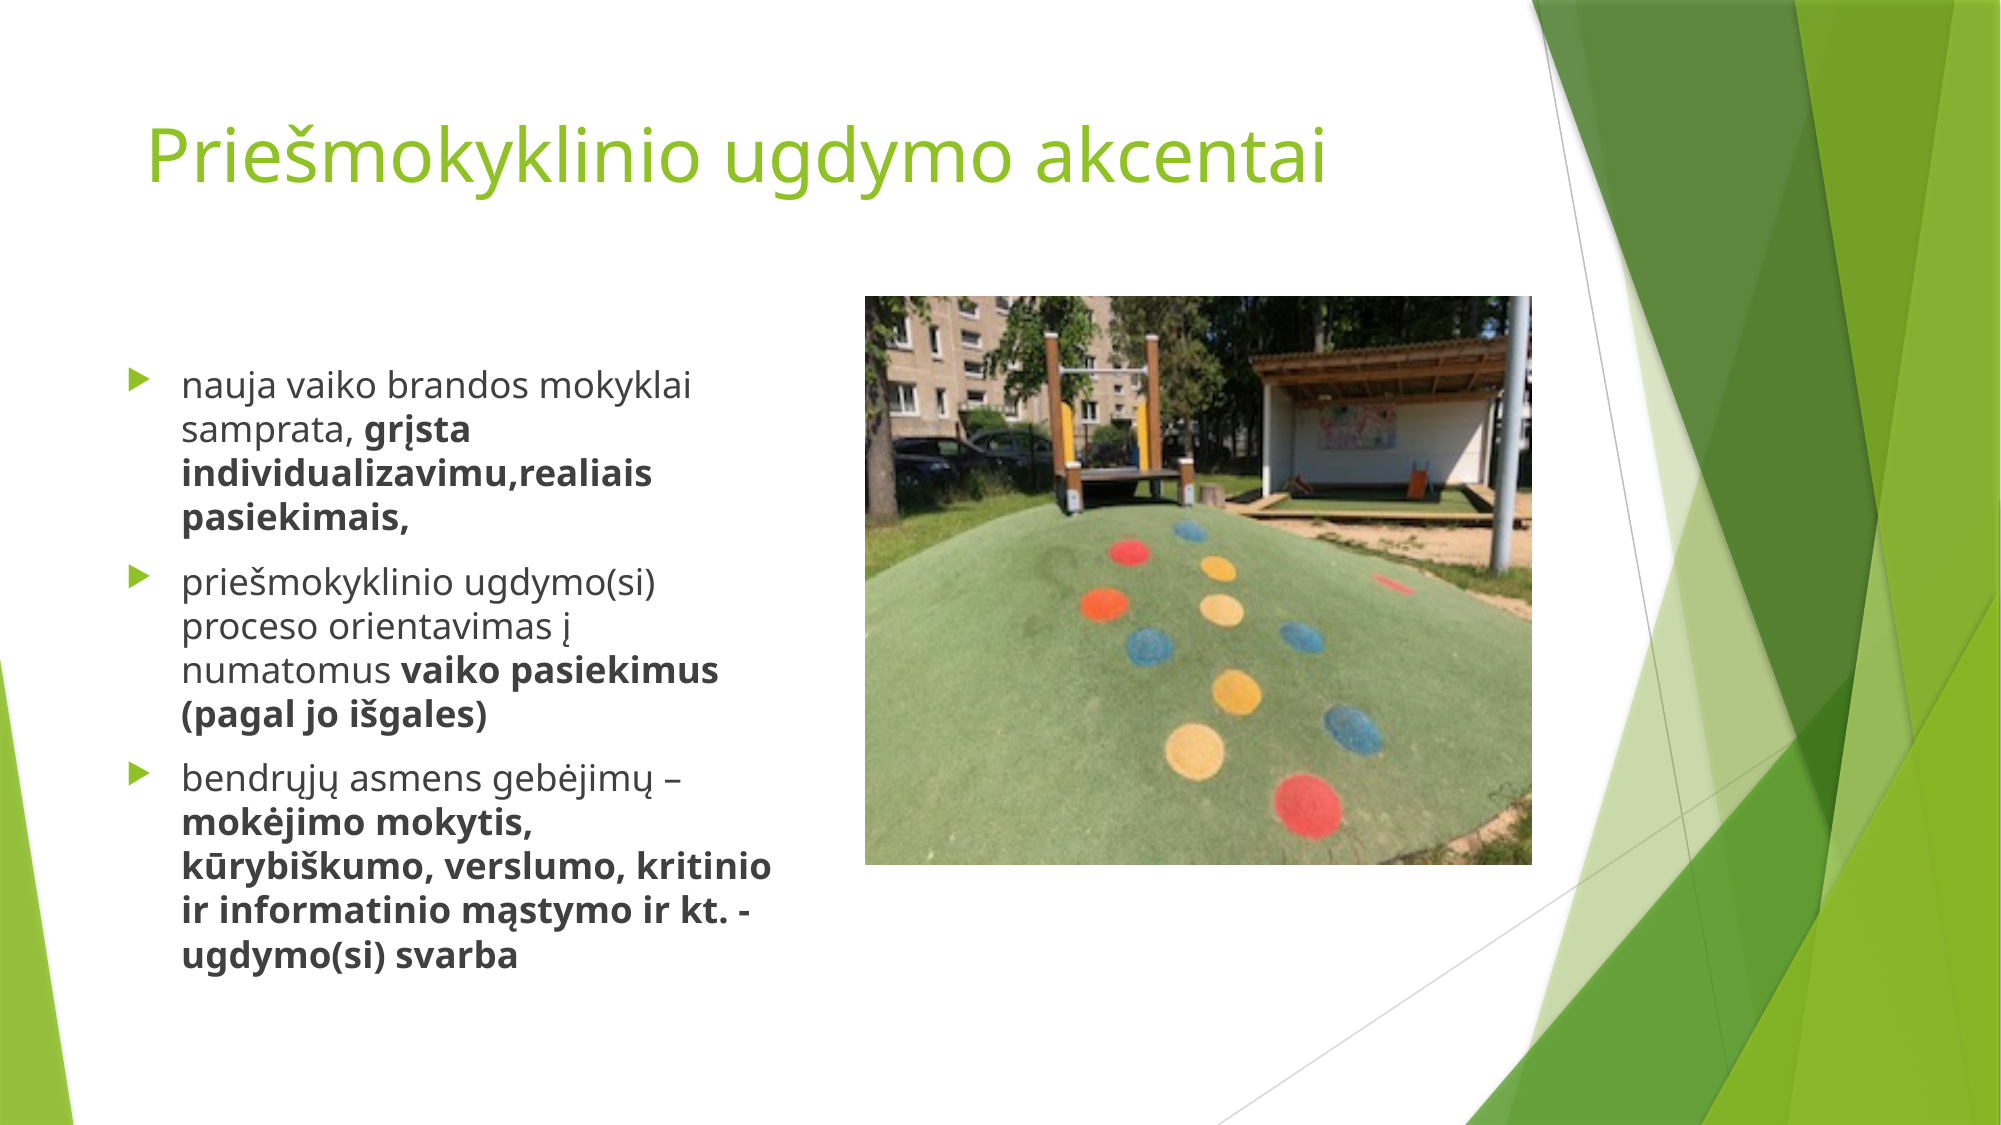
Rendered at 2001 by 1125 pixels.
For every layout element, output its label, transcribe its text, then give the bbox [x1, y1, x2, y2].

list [864, 295, 1533, 865]
title Priešmokyklinio ugdymo akcentai [111, 99, 1522, 317]
list nauja vaiko brandos mokyklai samprata, grįsta individualizavimu,realiais pasiekimais, priešmokyklinio ugdymo(si) proceso orientavimas į numatomus vaiko pasiekimus (pagal jo išgales) bendrųjų asmens gebėjimų – mokėjimo mokytis, kūrybiškumo, verslumo, kritinio ir informatinio mąstymo ir kt. - ugdymo(si) svarba [111, 354, 798, 992]
